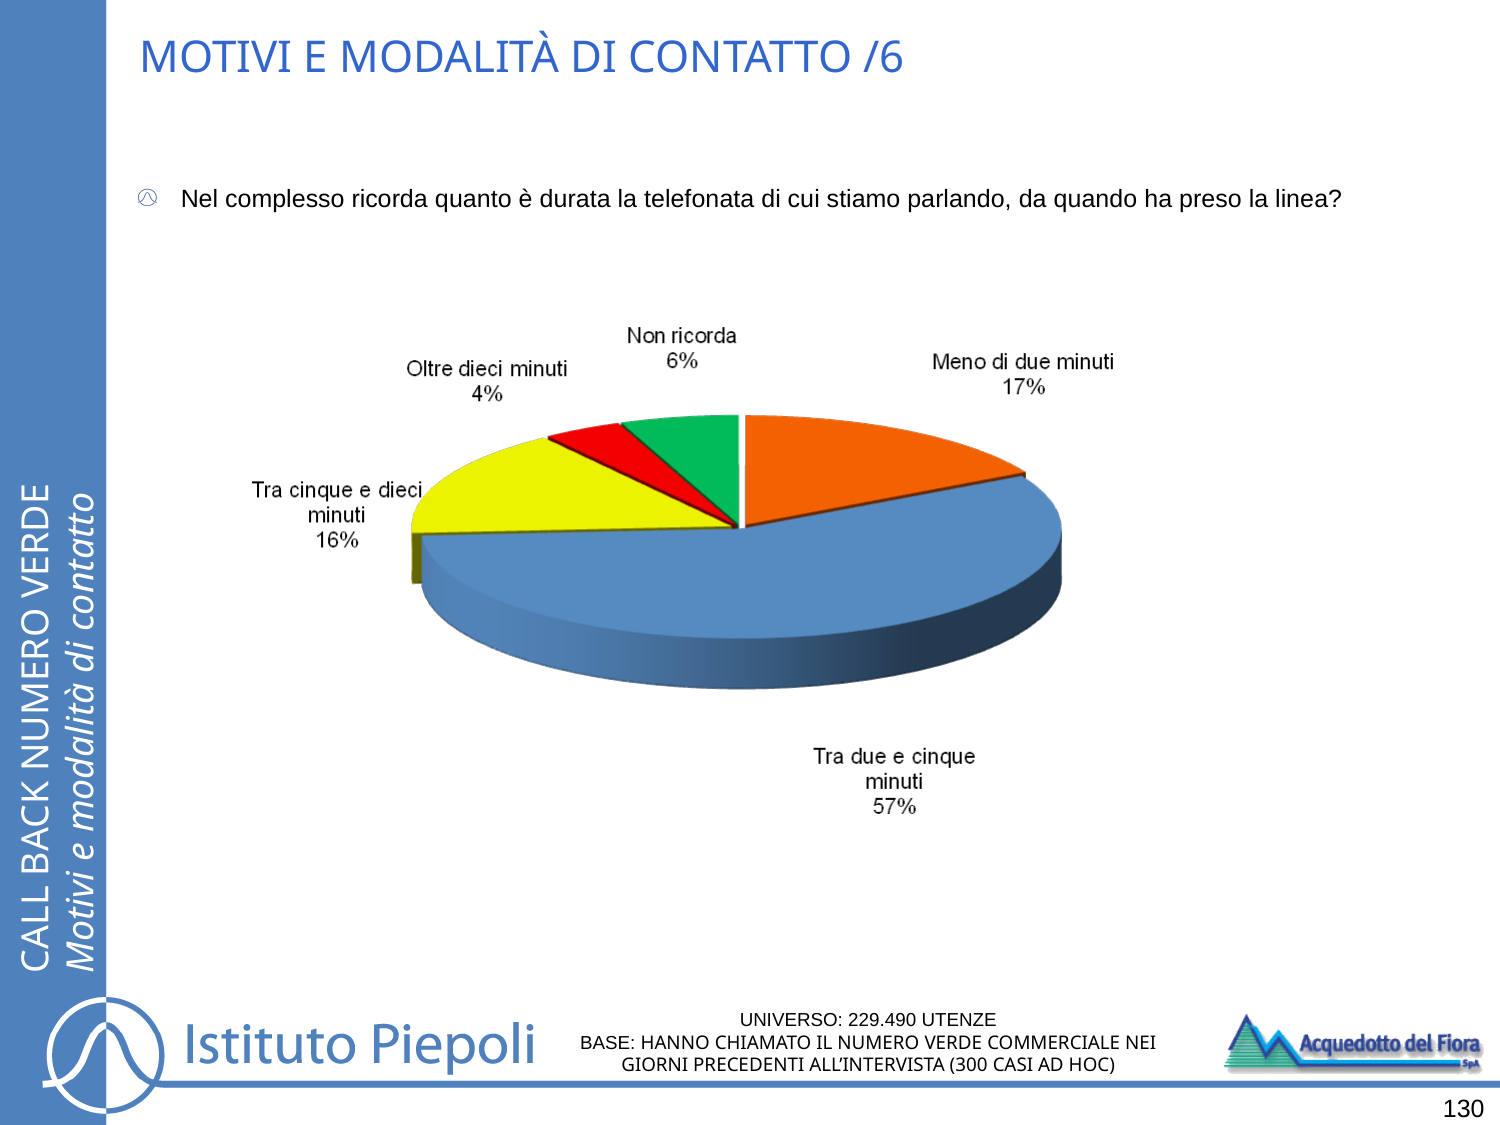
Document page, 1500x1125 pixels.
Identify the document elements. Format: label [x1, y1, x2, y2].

text_box [3, 12, 109, 988]
picture [0, 0, 1500, 1125]
text_box [549, 1000, 1187, 1084]
slide_number [1292, 1089, 1500, 1125]
text_box [122, 21, 1471, 340]
list [216, 244, 1296, 874]
